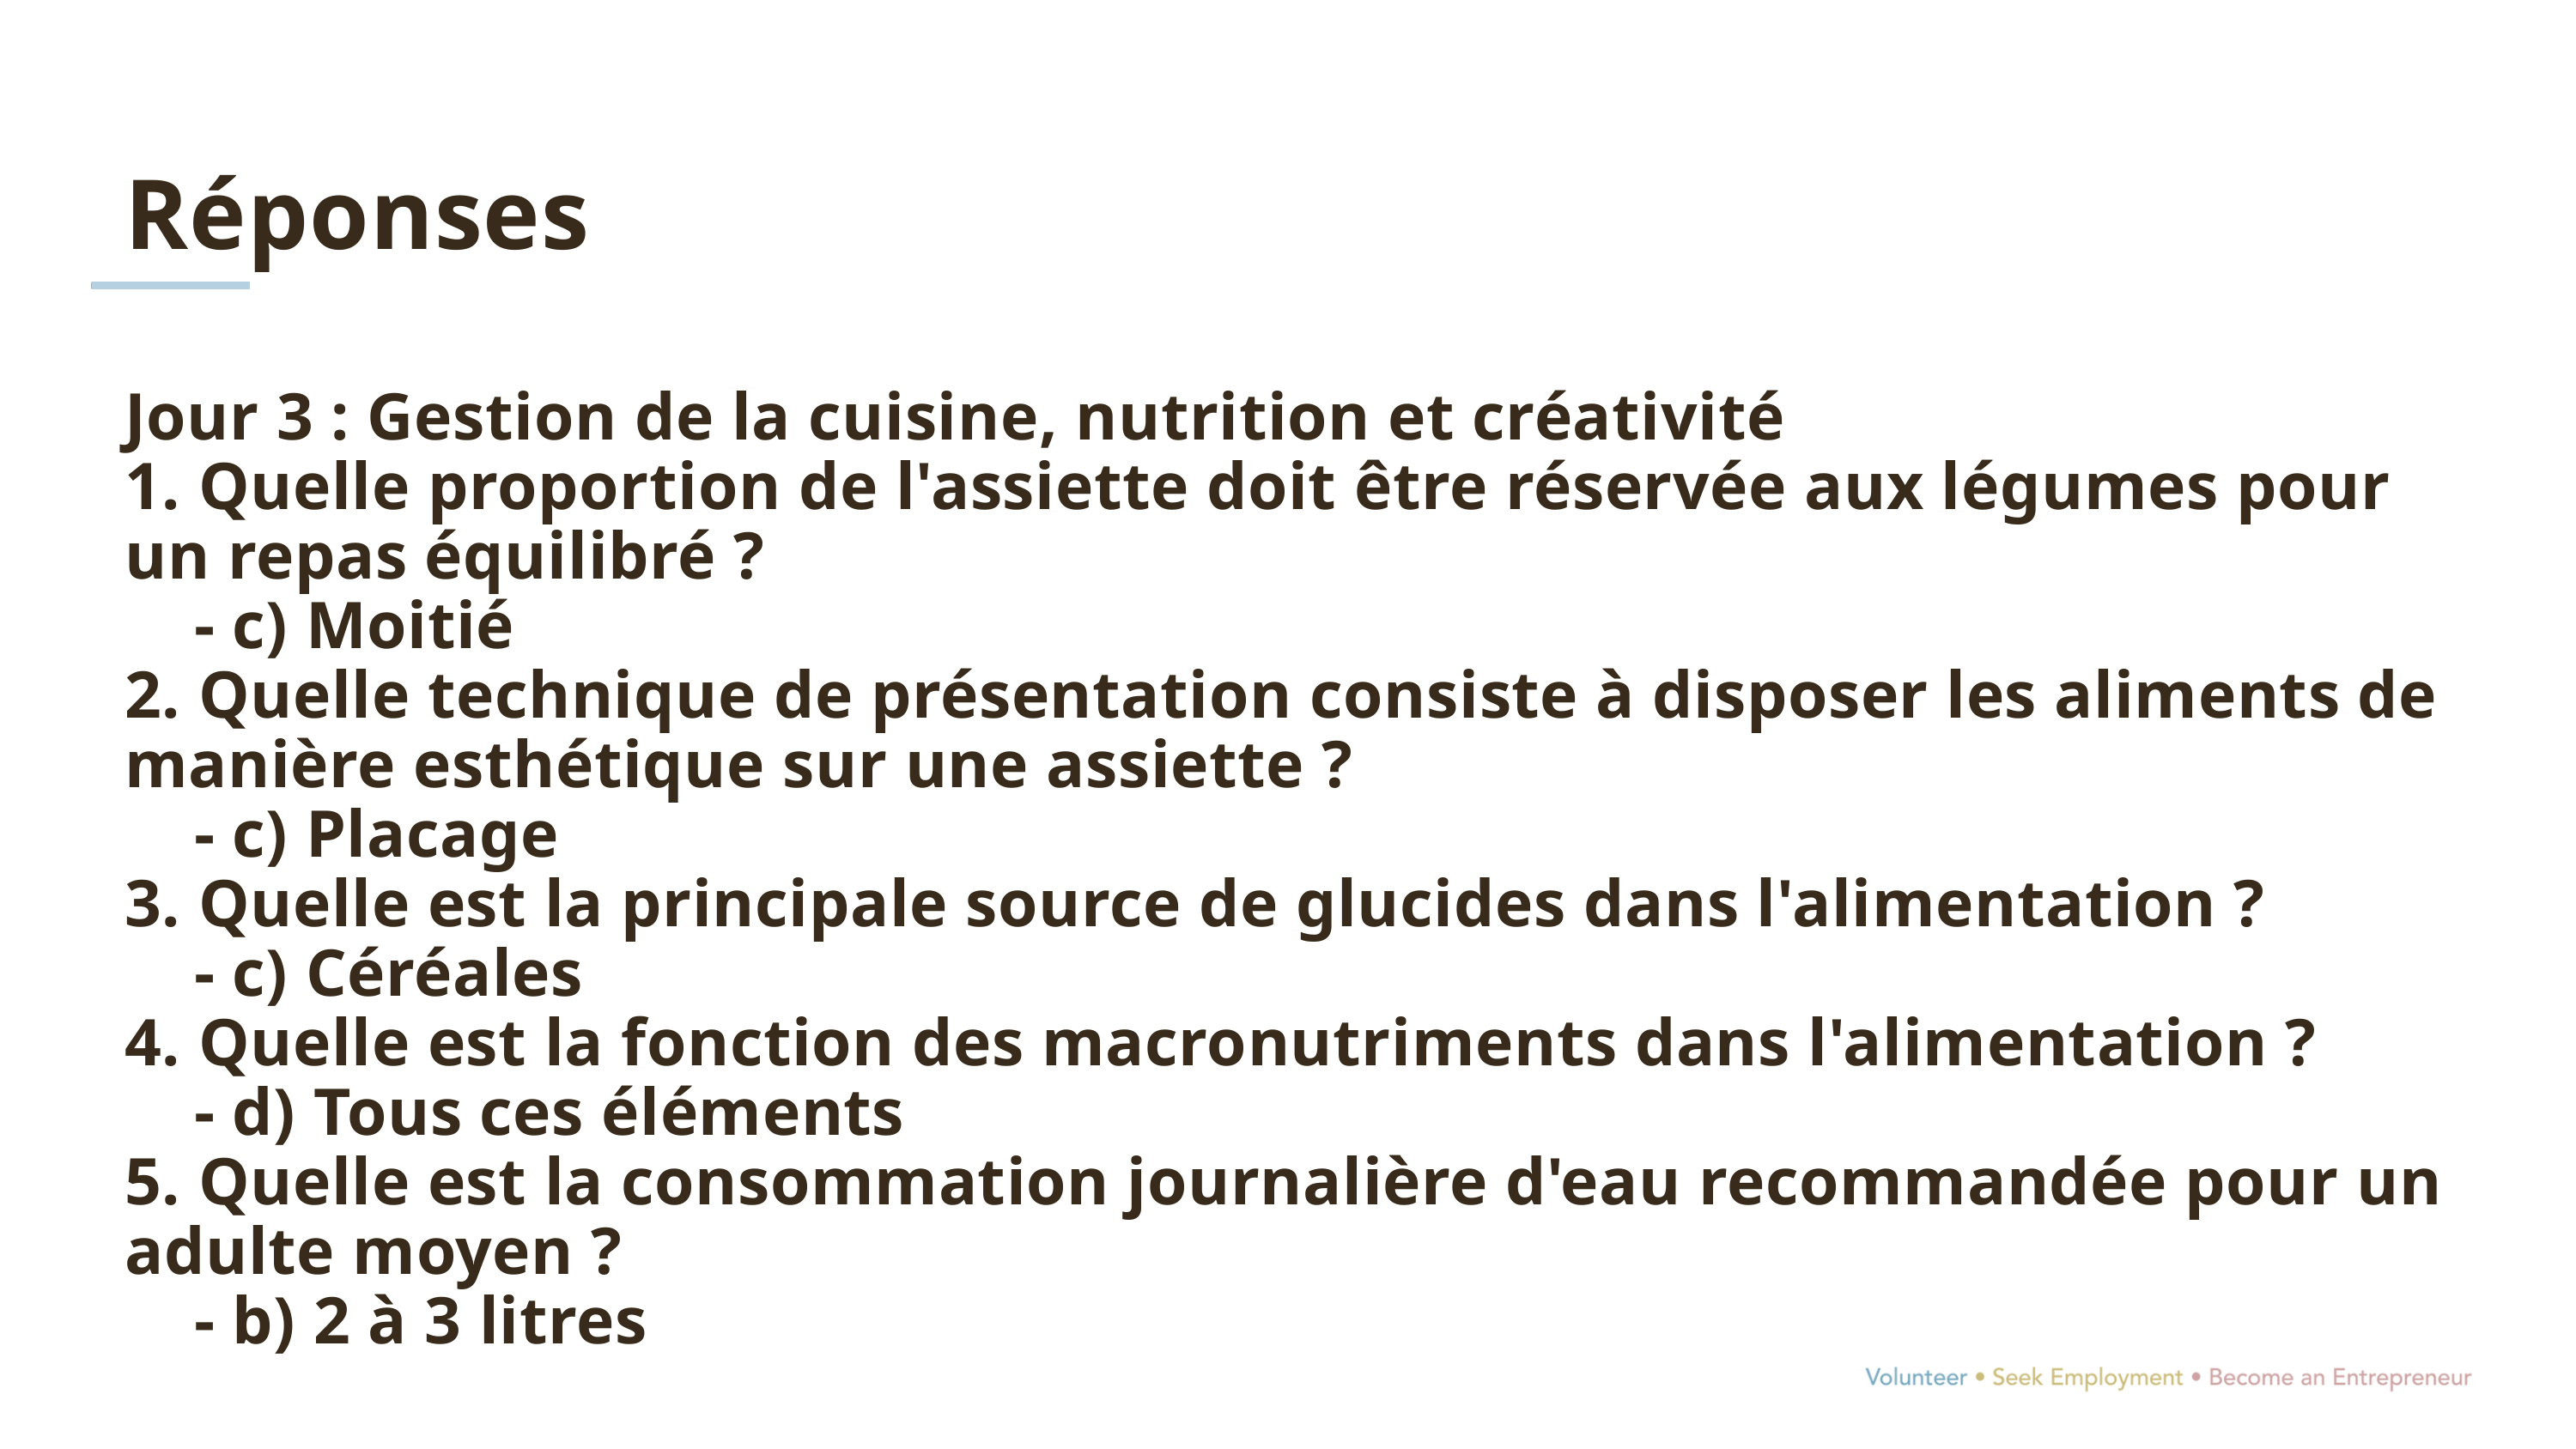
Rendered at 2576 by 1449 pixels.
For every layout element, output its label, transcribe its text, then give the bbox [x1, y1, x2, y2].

text_box [85, 282, 256, 289]
text_box Réponses [125, 174, 2470, 269]
text_box Jour 3 : Gestion de la cuisine, nutrition et créativité 1. Quelle proportion de l'assiette doit être réservée aux légumes pour un repas équilibré ? - c) Moitié 2. Quelle technique de présentation consiste à disposer les aliments de manière esthétique sur une assiette ? - c) Placage 3. Quelle est la principale source de glucides dans l'alimentation ? - c) Céréales 4. Quelle est la fonction des macronutriments dans l'alimentation ? - d) Tous ces éléments 5. Quelle est la consommation journalière d'eau recommandée pour un adulte moyen ? - b) 2 à 3 litres [125, 383, 2470, 1357]
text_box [1826, 1347, 2538, 1421]
